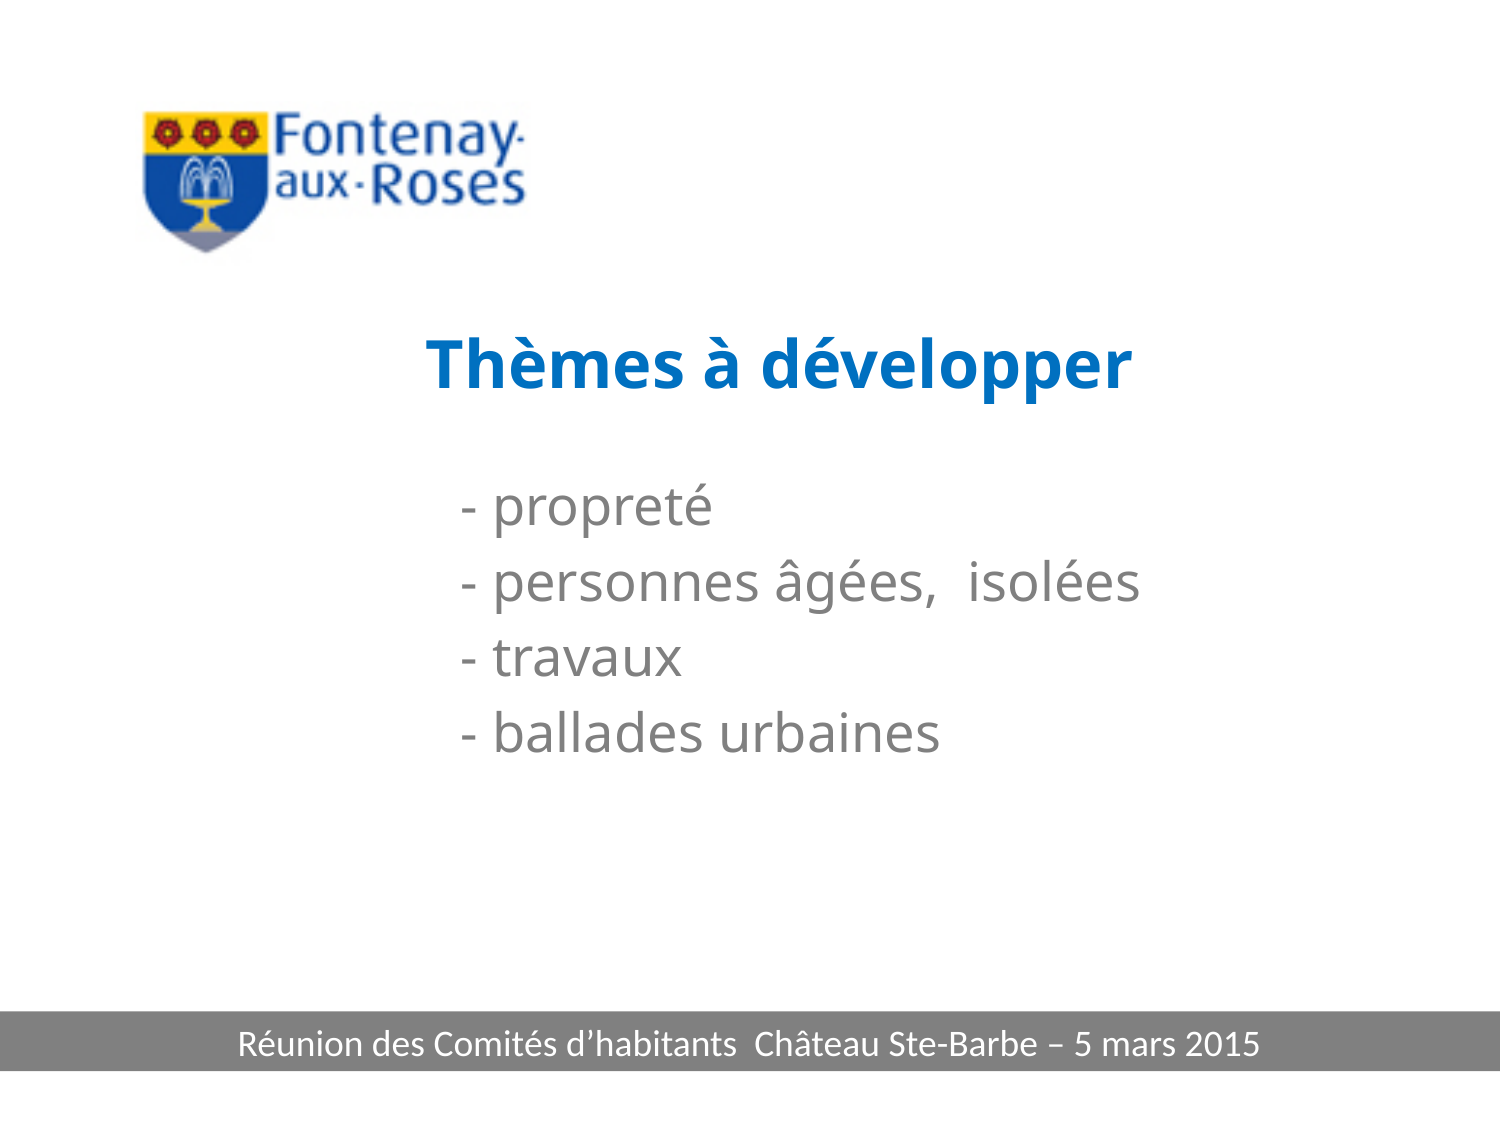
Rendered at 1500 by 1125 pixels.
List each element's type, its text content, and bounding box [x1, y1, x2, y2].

list Thèmes à développer - propreté - personnes âgées, isolées - travaux - ballades urbaines [0, 314, 1500, 1011]
picture [135, 101, 572, 268]
text_box Réunion des Comités d’habitants Château Ste-Barbe – 5 mars 2015 [0, 1011, 1500, 1072]
